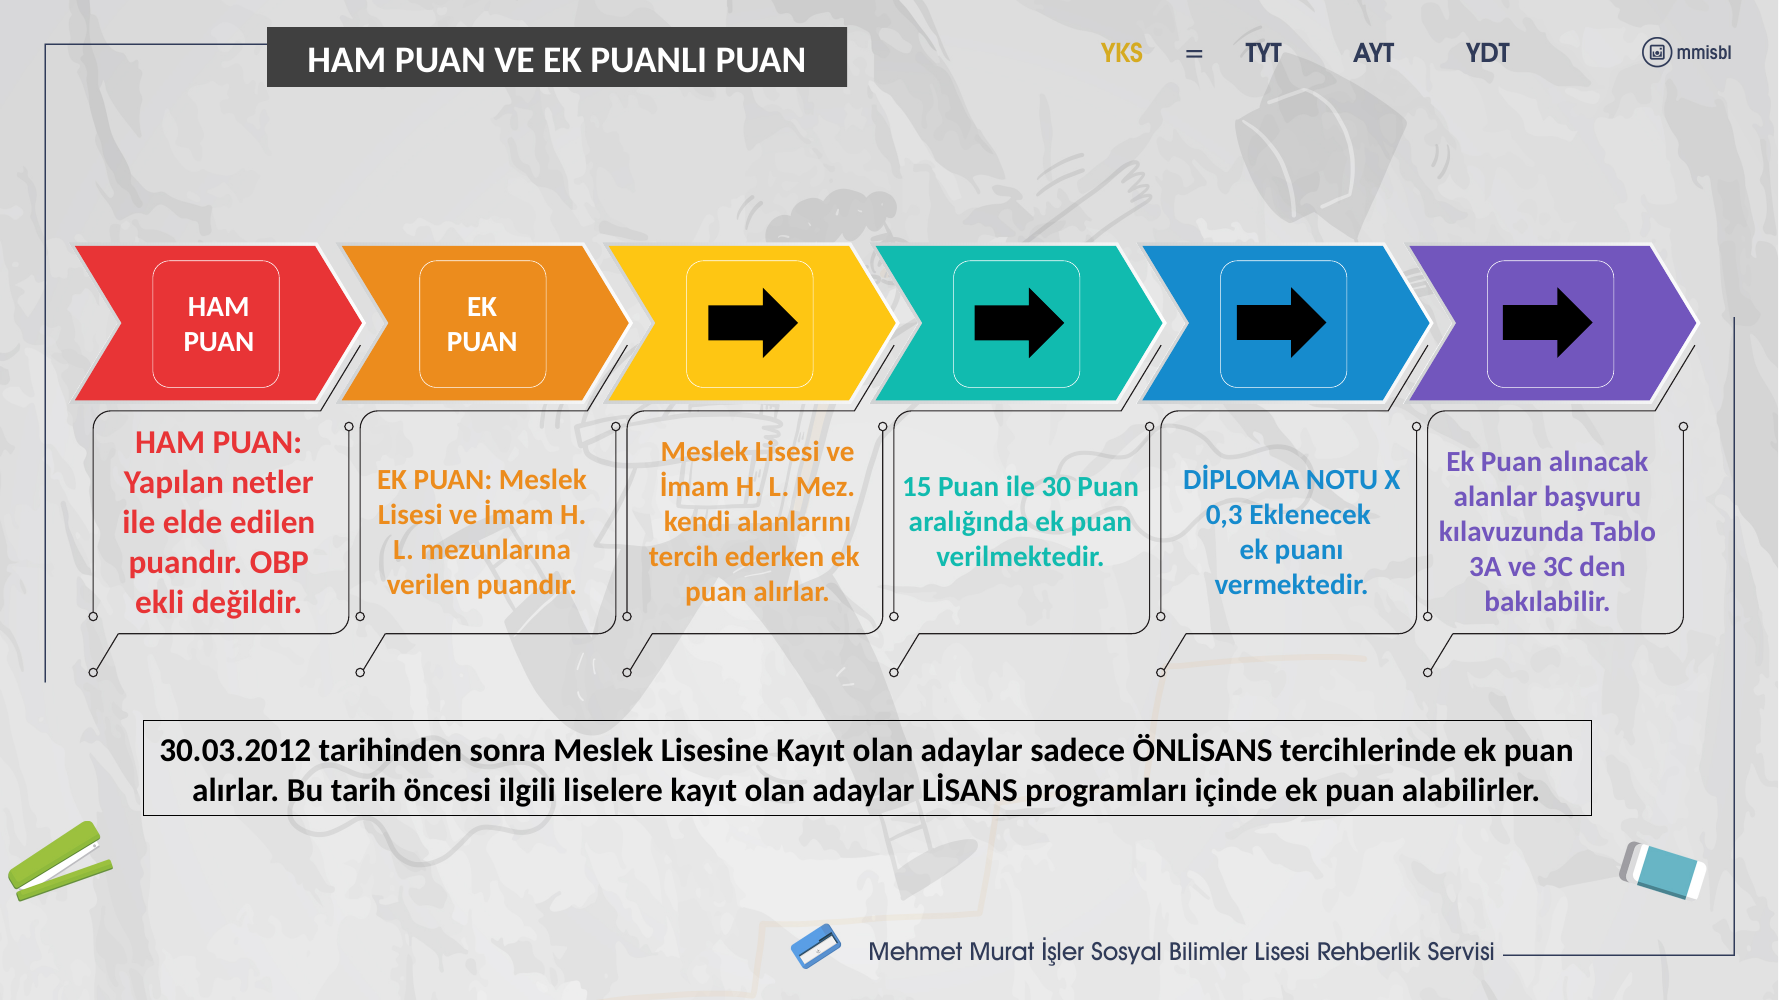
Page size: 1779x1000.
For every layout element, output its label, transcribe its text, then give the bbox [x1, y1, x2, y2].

picture [0, 0, 1779, 1000]
text_box 30.03.2012 tarihinden sonra Meslek Lisesine Kayıt olan adaylar sadece ÖNLİSANS tercihlerinde ek puan alırlar. Bu tarih öncesi ilgili liselere kayıt olan adaylar LİSANS programları içinde ek puan alabilirler. [143, 720, 1592, 816]
text_box HAM PUAN VE EK PUANLI PUAN [267, 27, 848, 87]
